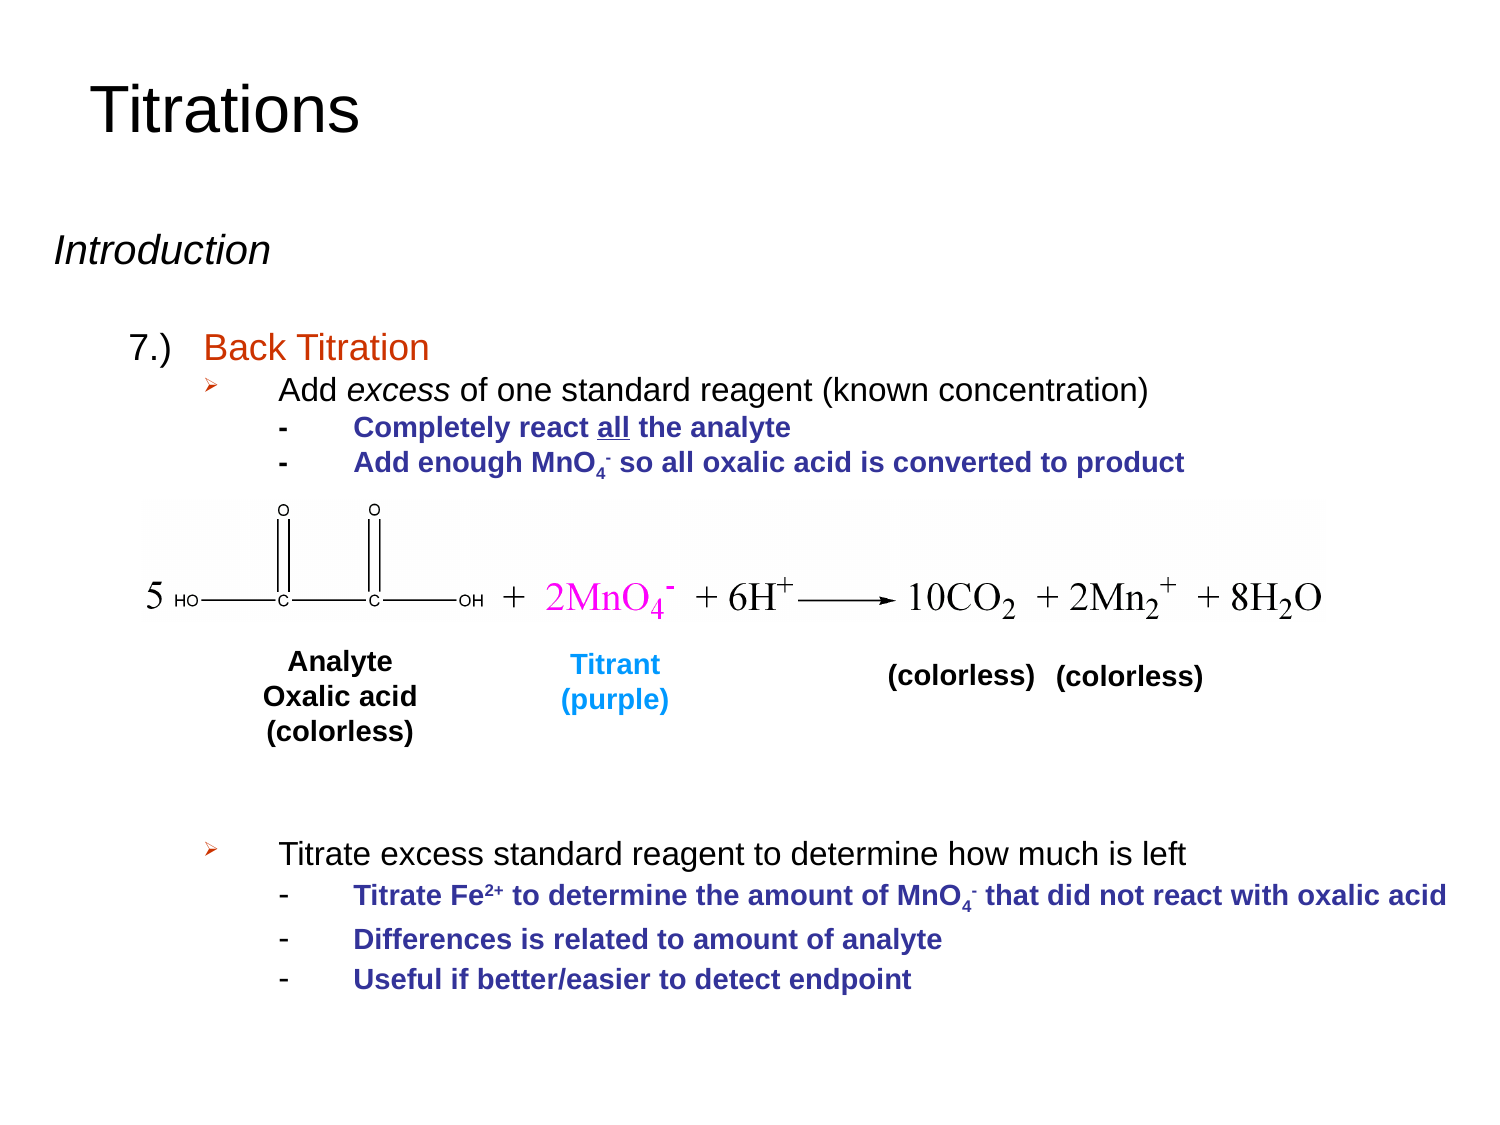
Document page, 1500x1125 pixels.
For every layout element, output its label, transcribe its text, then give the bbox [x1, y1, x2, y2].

text_box Titrations [74, 1, 1425, 189]
text_box Introduction 7.) Back Titration Add excess of one standard reagent (known concentration) - Completely react all the analyte - Add enough MnO4- so all oxalic acid is converted to product Titrate excess standard reagent to determine how much is left - Titrate Fe2+ to determine the amount of MnO4- that did not react with oxalic acid - Differences is related to amount of analyte - Useful if better/easier to detect endpoint [38, 215, 1500, 1004]
text_box (colorless) [872, 649, 1041, 699]
text_box Analyte Oxalic acid (colorless) [248, 635, 433, 755]
text_box (colorless) [1041, 649, 1219, 700]
picture [140, 498, 1326, 623]
text_box Titrant (purple) [546, 638, 685, 723]
